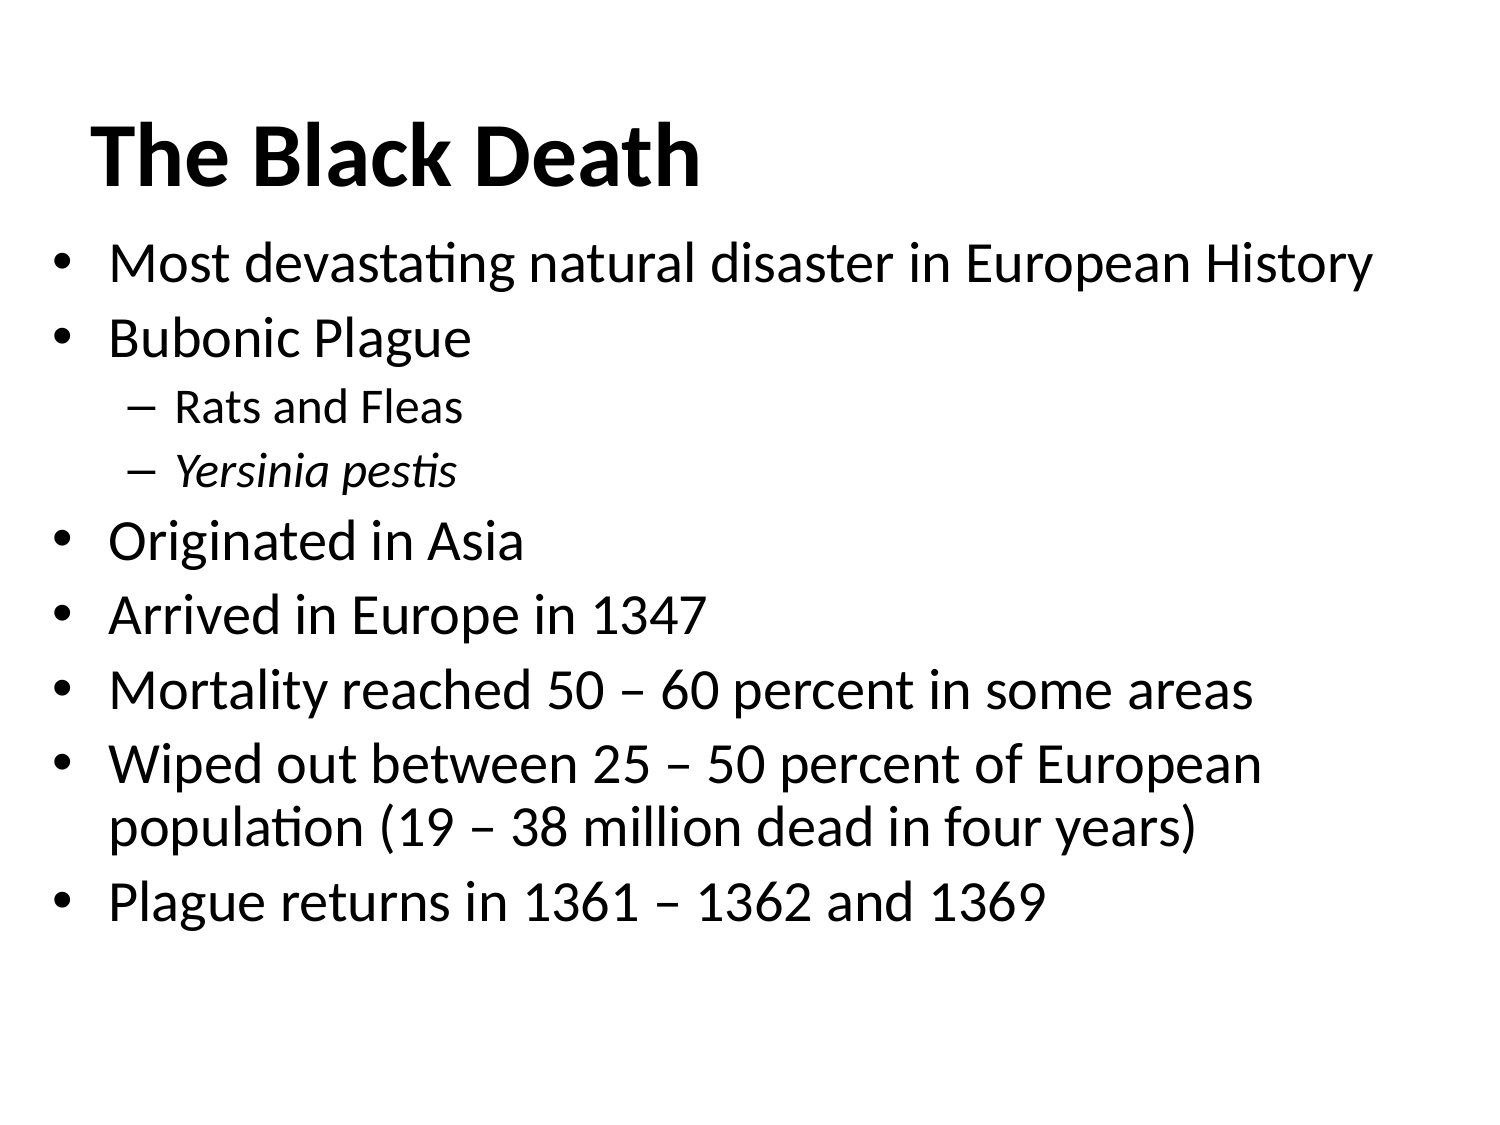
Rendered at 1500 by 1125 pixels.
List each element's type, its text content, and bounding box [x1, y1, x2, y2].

list Most devastating natural disaster in European History Bubonic Plague Rats and Fleas Yersinia pestis Originated in Asia Arrived in Europe in 1347 Mortality reached 50 – 60 percent in some areas Wiped out between 25 – 50 percent of European population (19 – 38 million dead in four years) Plague returns in 1361 – 1362 and 1369 [37, 224, 1449, 1088]
title The Black Death [75, 75, 1425, 224]
